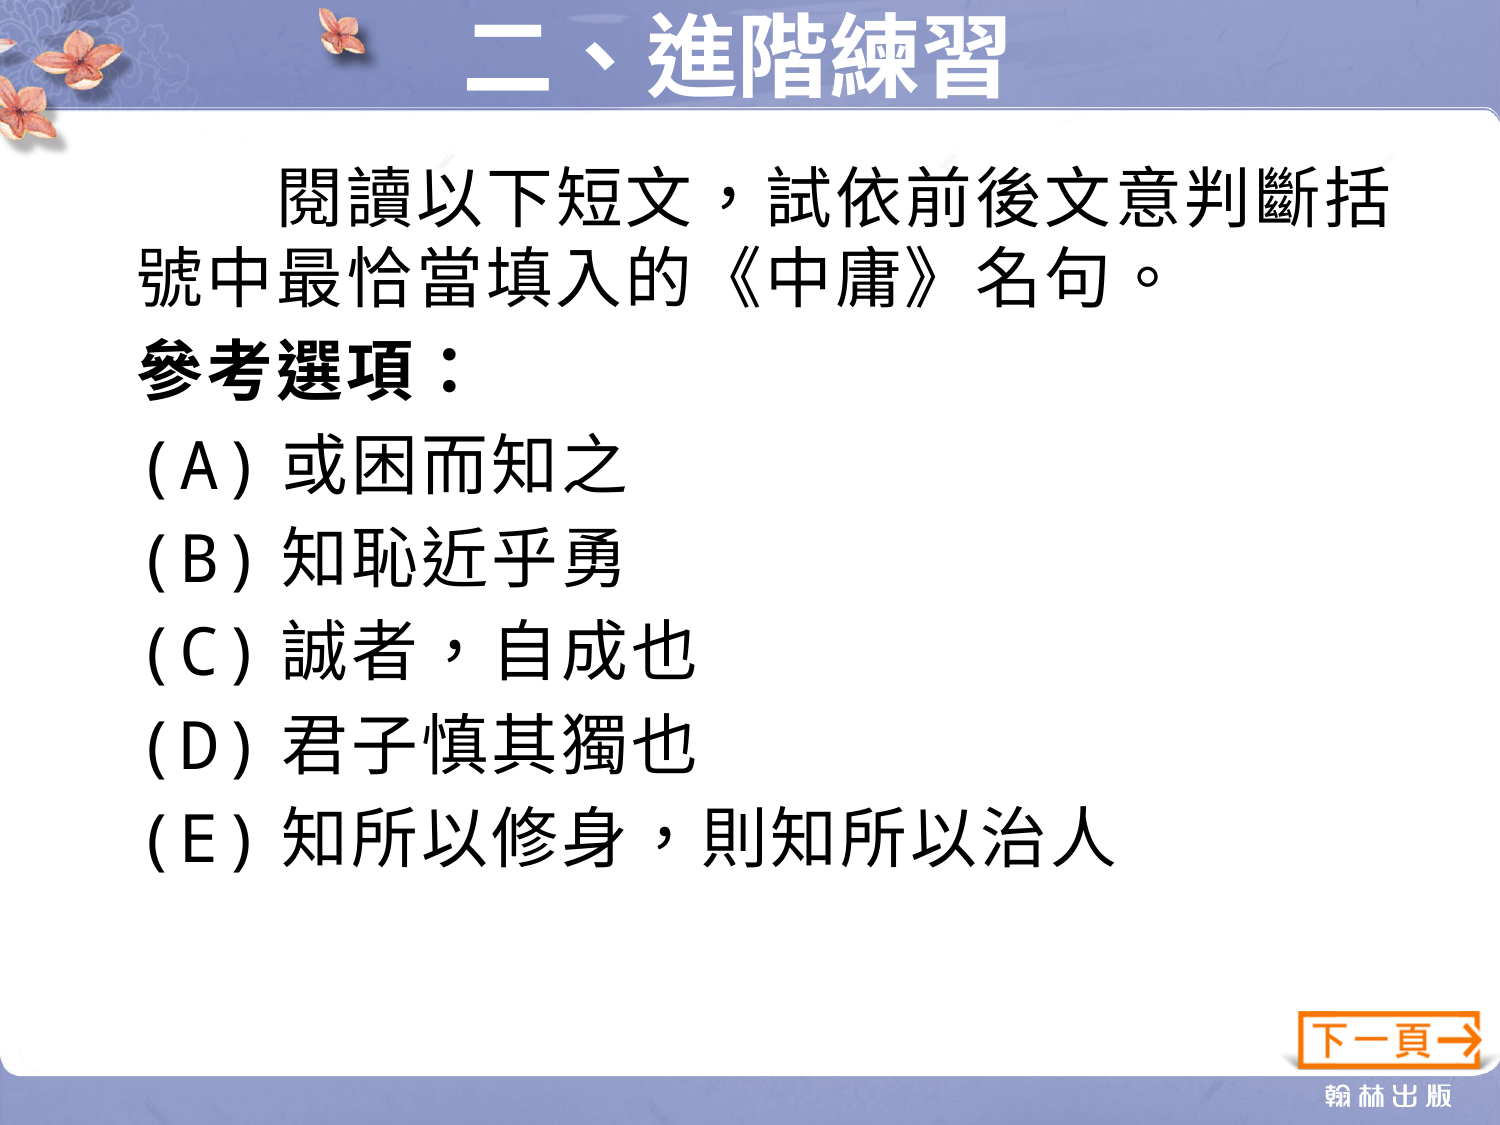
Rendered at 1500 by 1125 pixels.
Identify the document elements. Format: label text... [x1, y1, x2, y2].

list 閱讀以下短文，試依前後文意判斷括號中最恰當填入的《中庸》名句。 參考選項： (A)或困而知之 (B)知恥近乎勇 (C)誠者，自成也 (D)君子慎其獨也 (E)知所以修身，則知所以治人 [76, 148, 1456, 872]
text_box 二、進階練習 [253, 0, 1223, 148]
picture [0, 0, 1500, 1125]
text_box [0, 1046, 1308, 1125]
